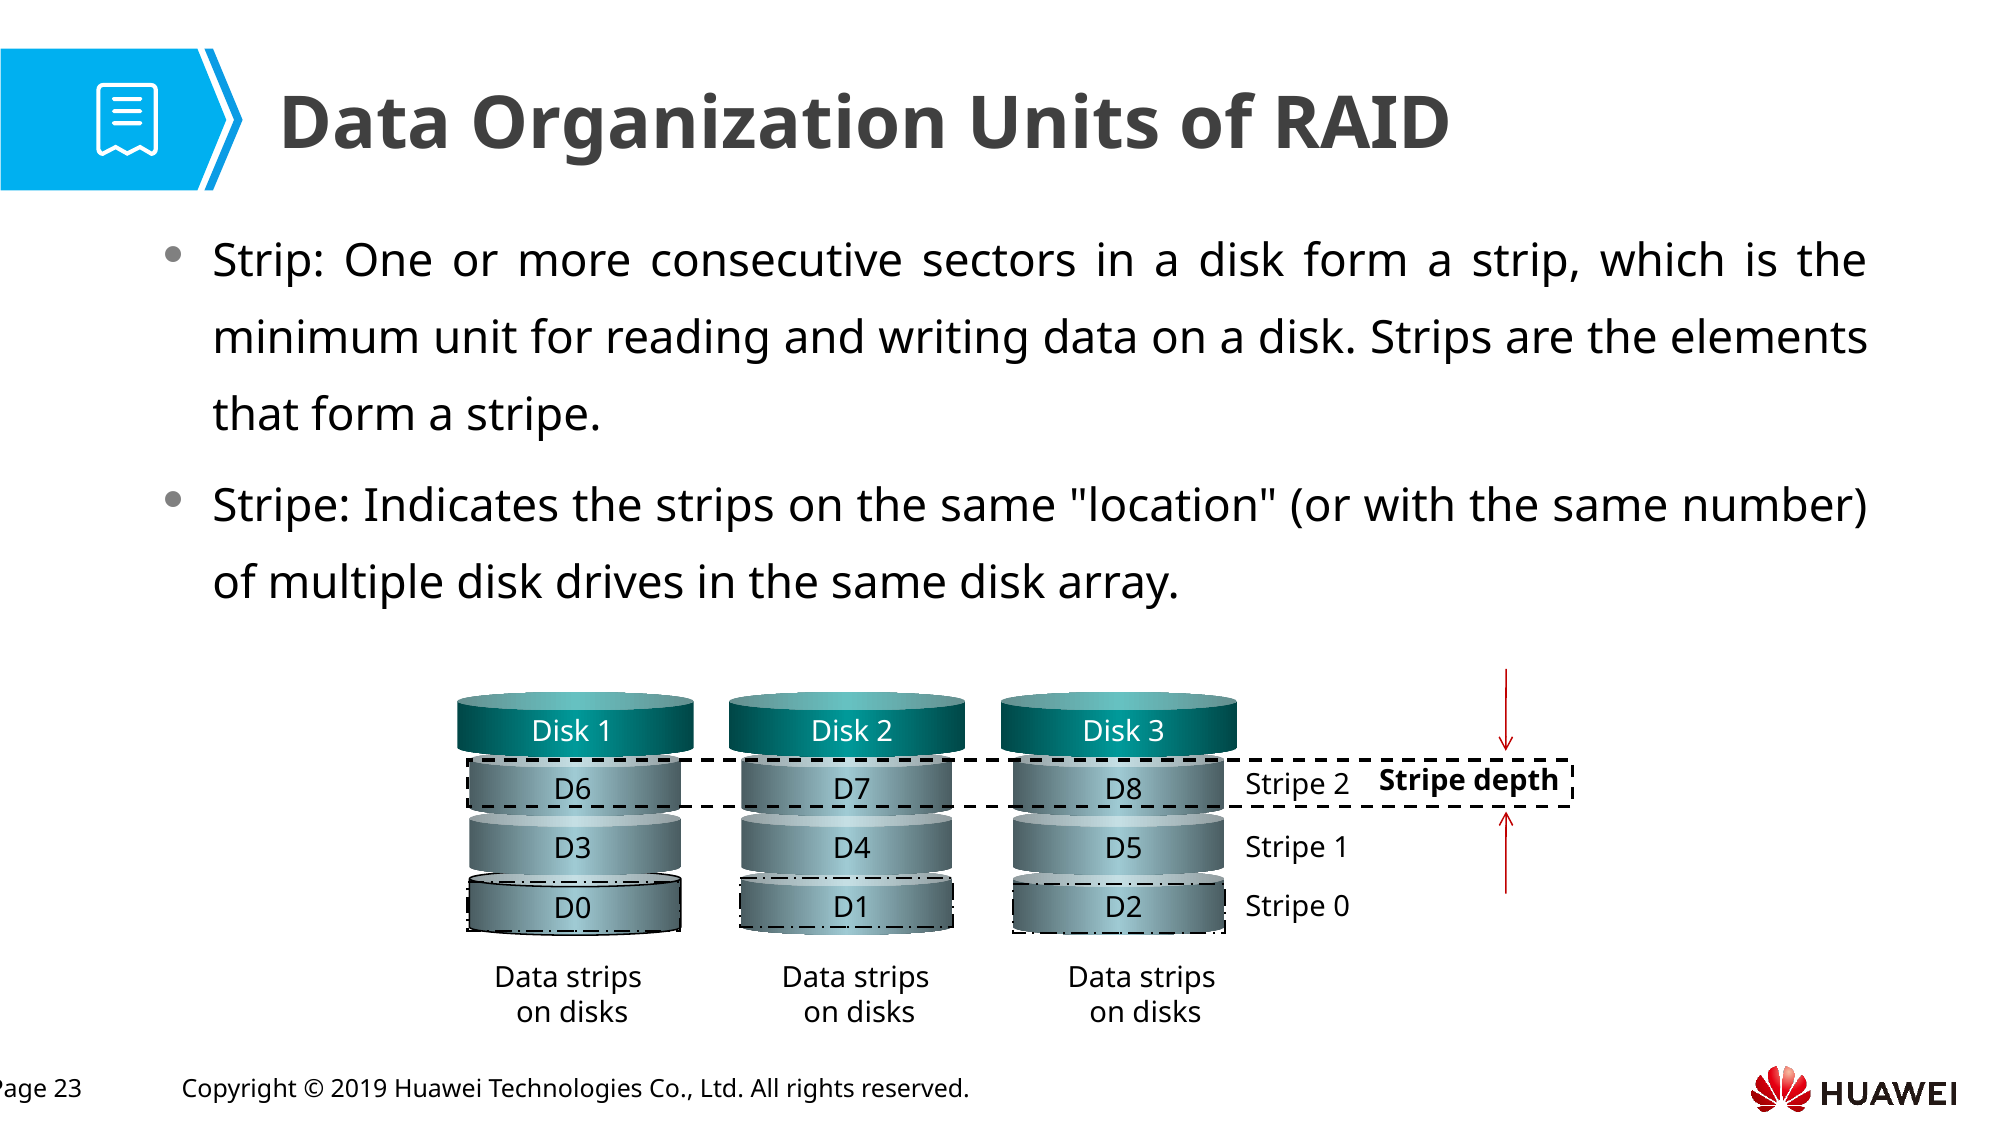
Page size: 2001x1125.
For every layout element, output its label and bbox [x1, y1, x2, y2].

text_box [469, 873, 681, 882]
picture [1751, 1066, 1956, 1112]
text_box [1014, 873, 1223, 884]
text_box [1014, 813, 1223, 826]
text_box [741, 754, 953, 759]
list [149, 202, 1883, 971]
text_box [729, 692, 966, 709]
text_box [469, 814, 681, 826]
text_box [1014, 754, 1223, 759]
text_box [1232, 880, 1364, 929]
text_box [469, 754, 681, 759]
text_box [741, 813, 953, 826]
text_box [457, 692, 1609, 936]
text_box [457, 692, 694, 709]
text_box [1232, 822, 1364, 871]
text_box [421, 952, 1308, 1035]
text_box [740, 873, 953, 878]
text_box [1000, 692, 1236, 709]
list [261, 67, 1875, 173]
